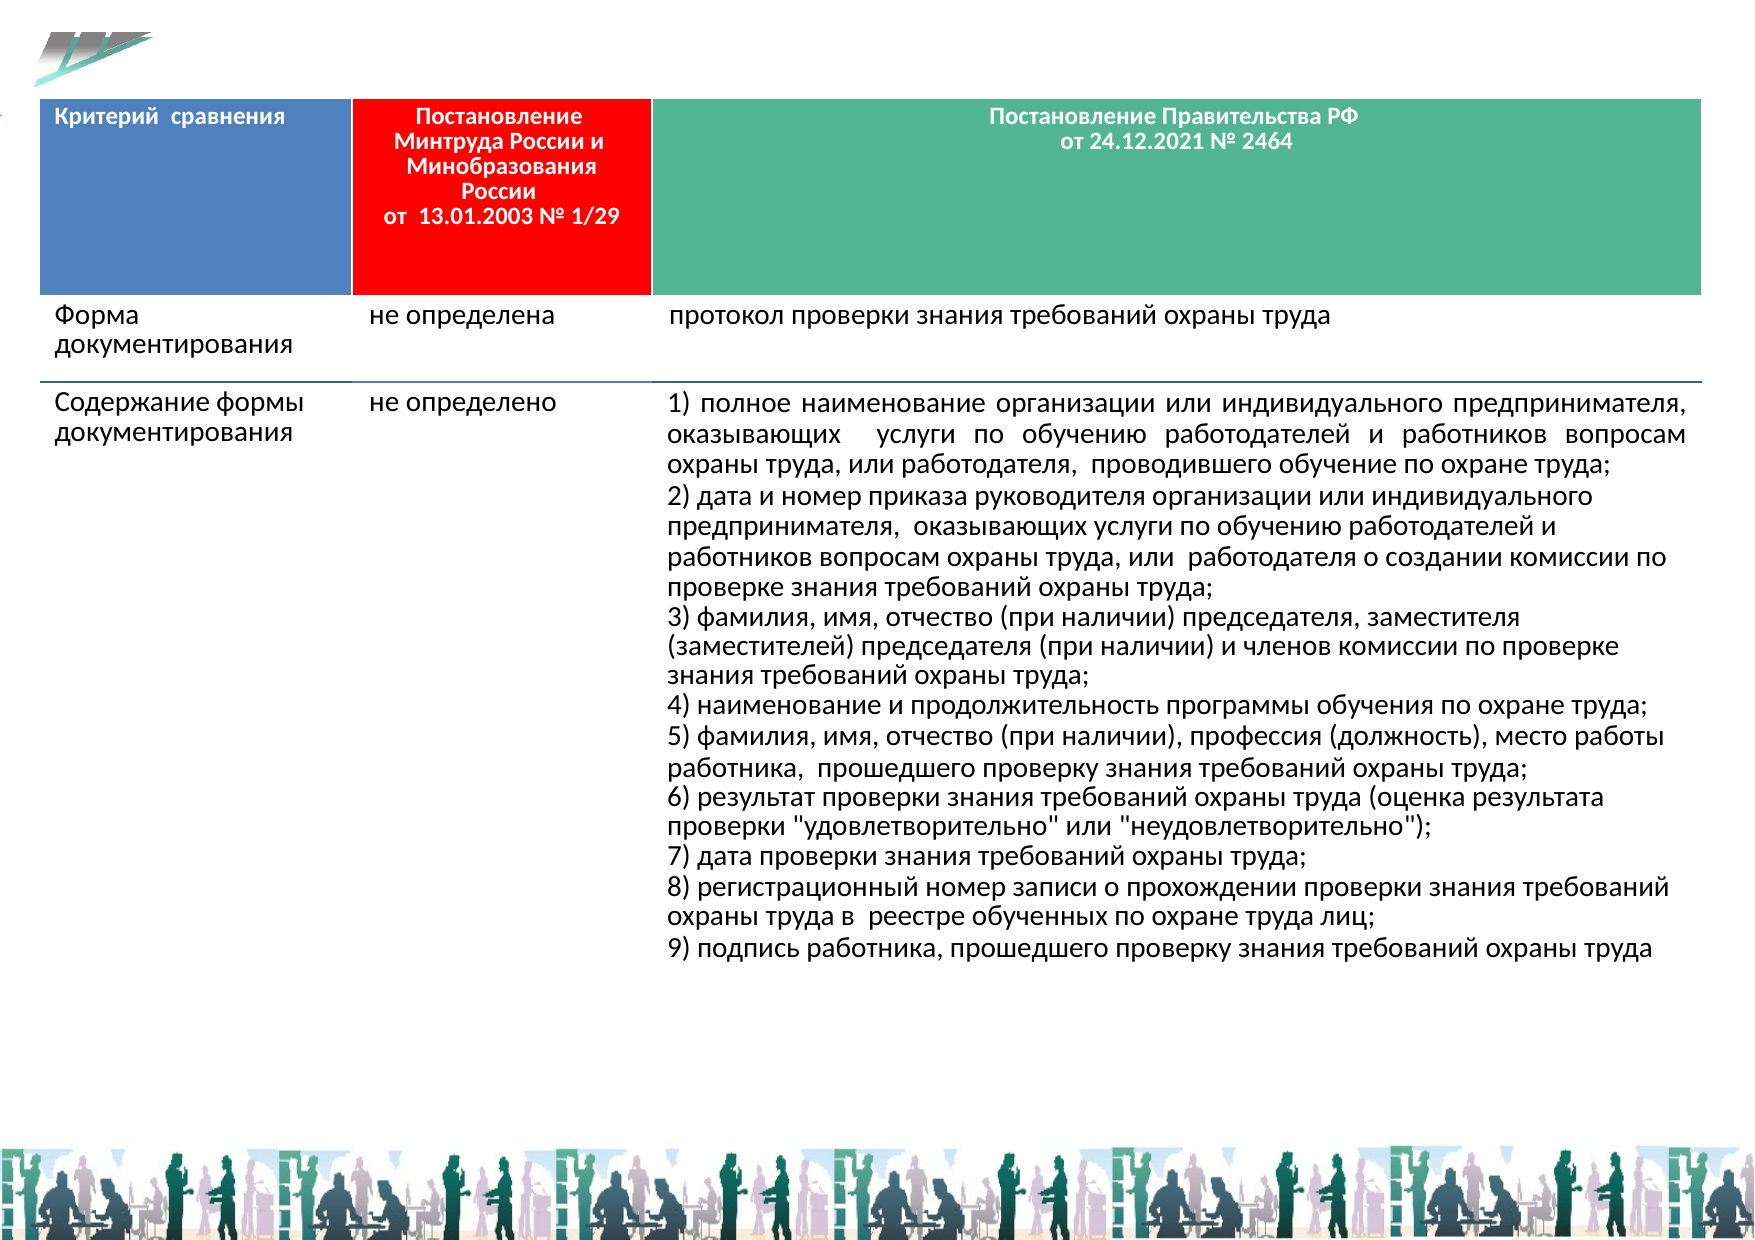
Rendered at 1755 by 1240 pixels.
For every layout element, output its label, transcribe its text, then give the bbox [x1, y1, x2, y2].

table_header Постановление Минтруда России и Минобразования России от 13.01.2003 № 1/29 [353, 99, 651, 111]
picture [26, 31, 153, 88]
picture [0, 114, 1755, 1240]
table_header Критерий сравнения [40, 99, 351, 111]
table_header Постановление Правительства РФ от 24.12.2021 № 2464 [653, 99, 1701, 111]
